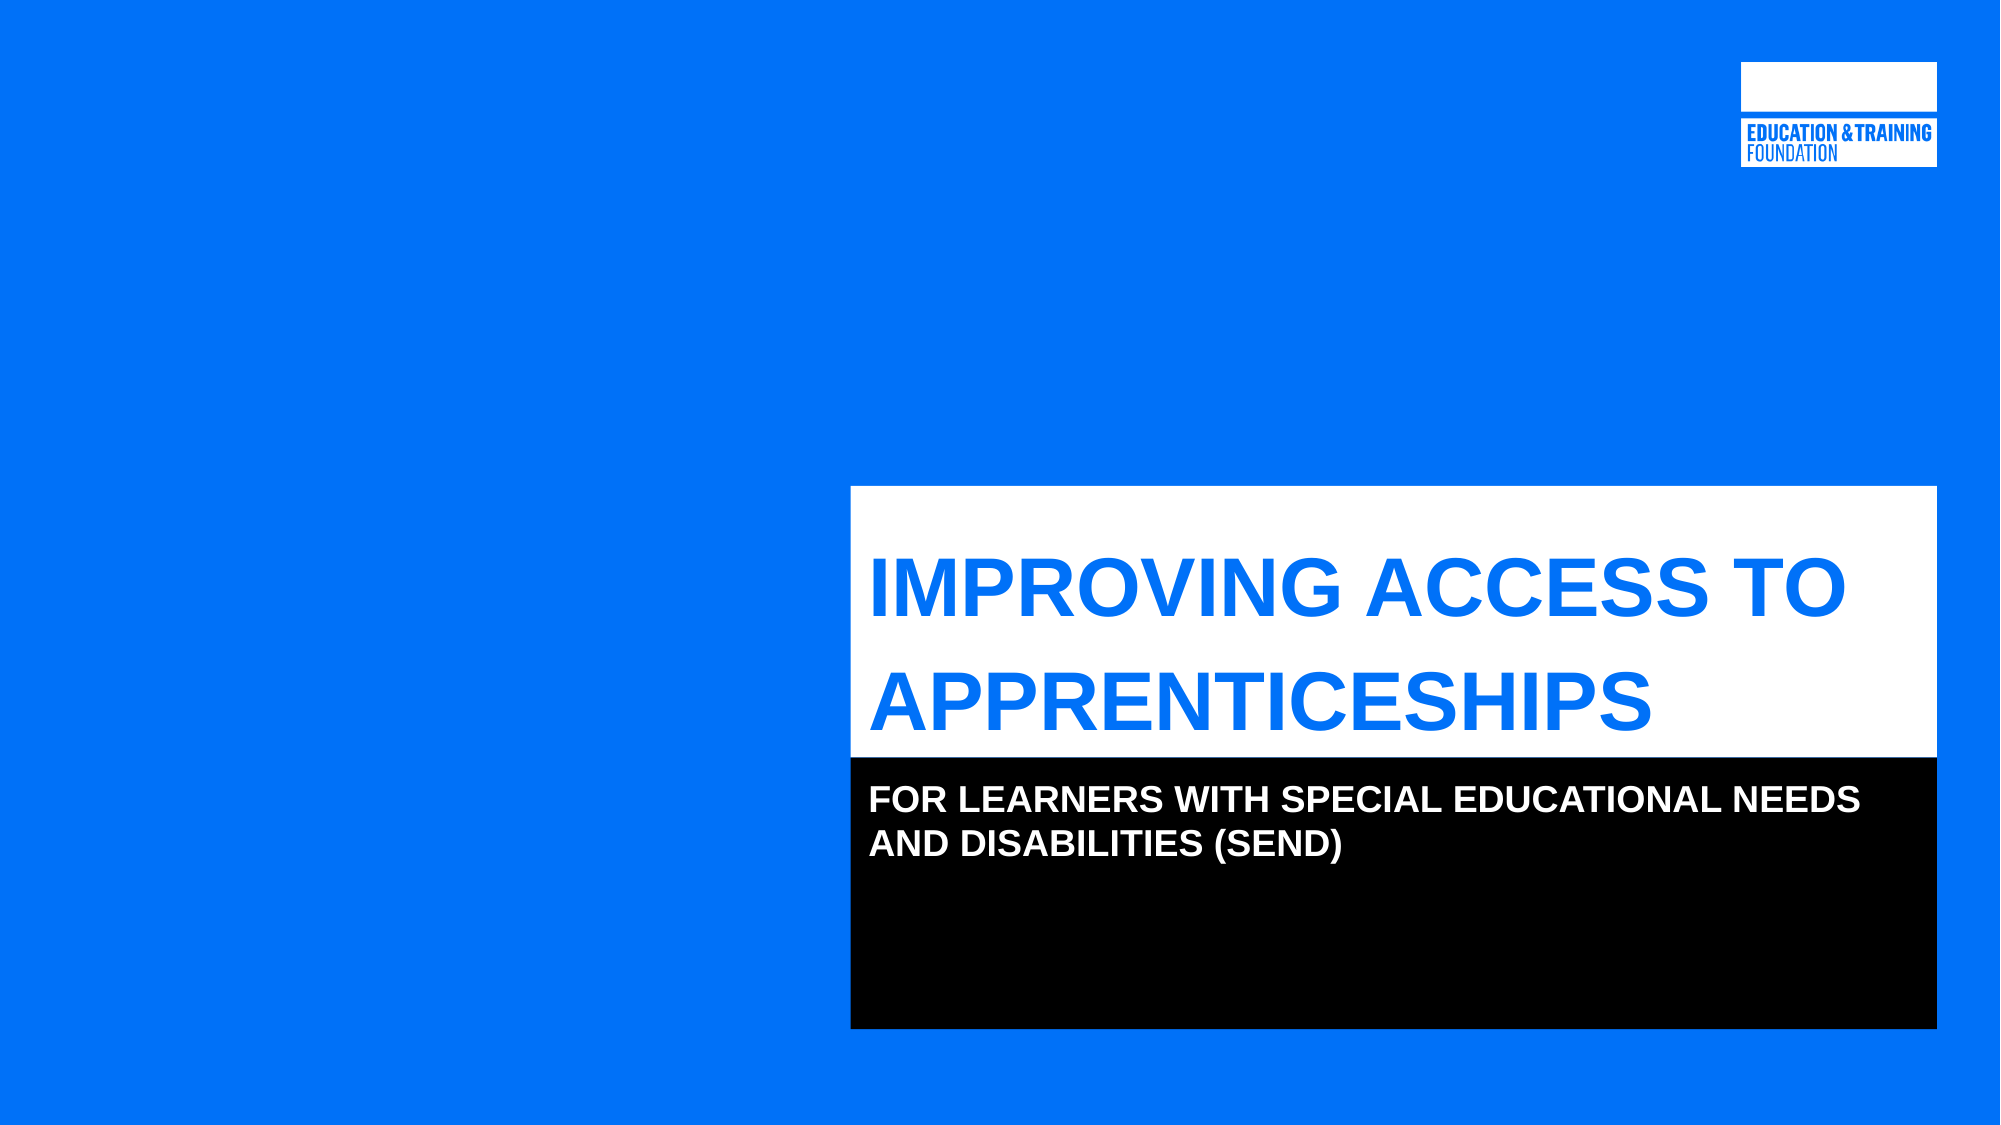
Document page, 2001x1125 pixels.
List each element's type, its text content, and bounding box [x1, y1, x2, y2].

title IMPROVING ACCESS TO APPRENTICESHIPS [850, 485, 1937, 757]
picture [1741, 62, 1937, 167]
subtitle FOR LEARNERS WITH SPECIAL EDUCATIONAL NEEDS and disabilities (SEND) [850, 757, 1937, 1030]
